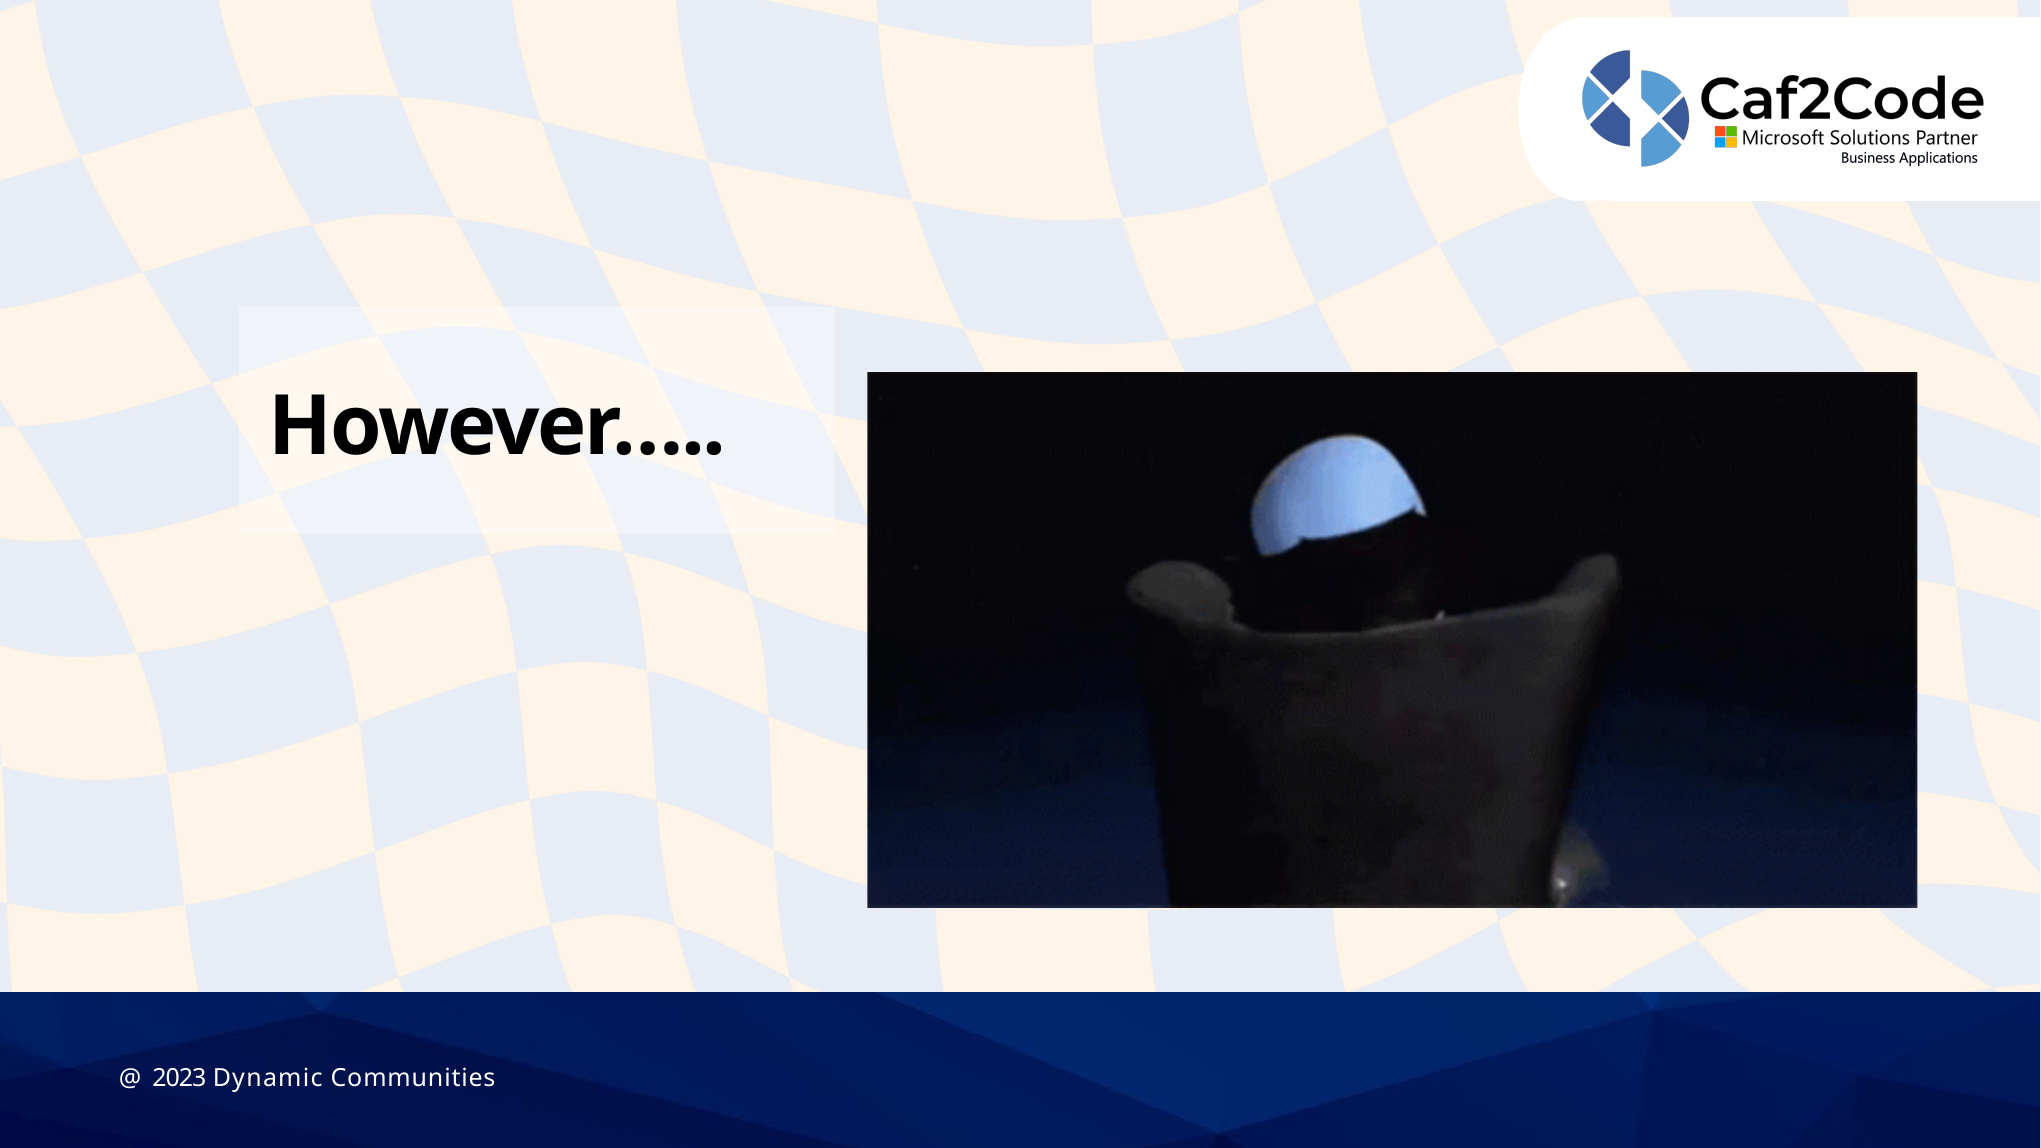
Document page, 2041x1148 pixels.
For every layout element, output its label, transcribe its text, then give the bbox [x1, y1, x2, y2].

title However….. [245, 369, 2041, 487]
picture [1577, 48, 2031, 182]
text_box [238, 306, 836, 534]
picture [0, 0, 2041, 1148]
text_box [1517, 17, 2041, 201]
